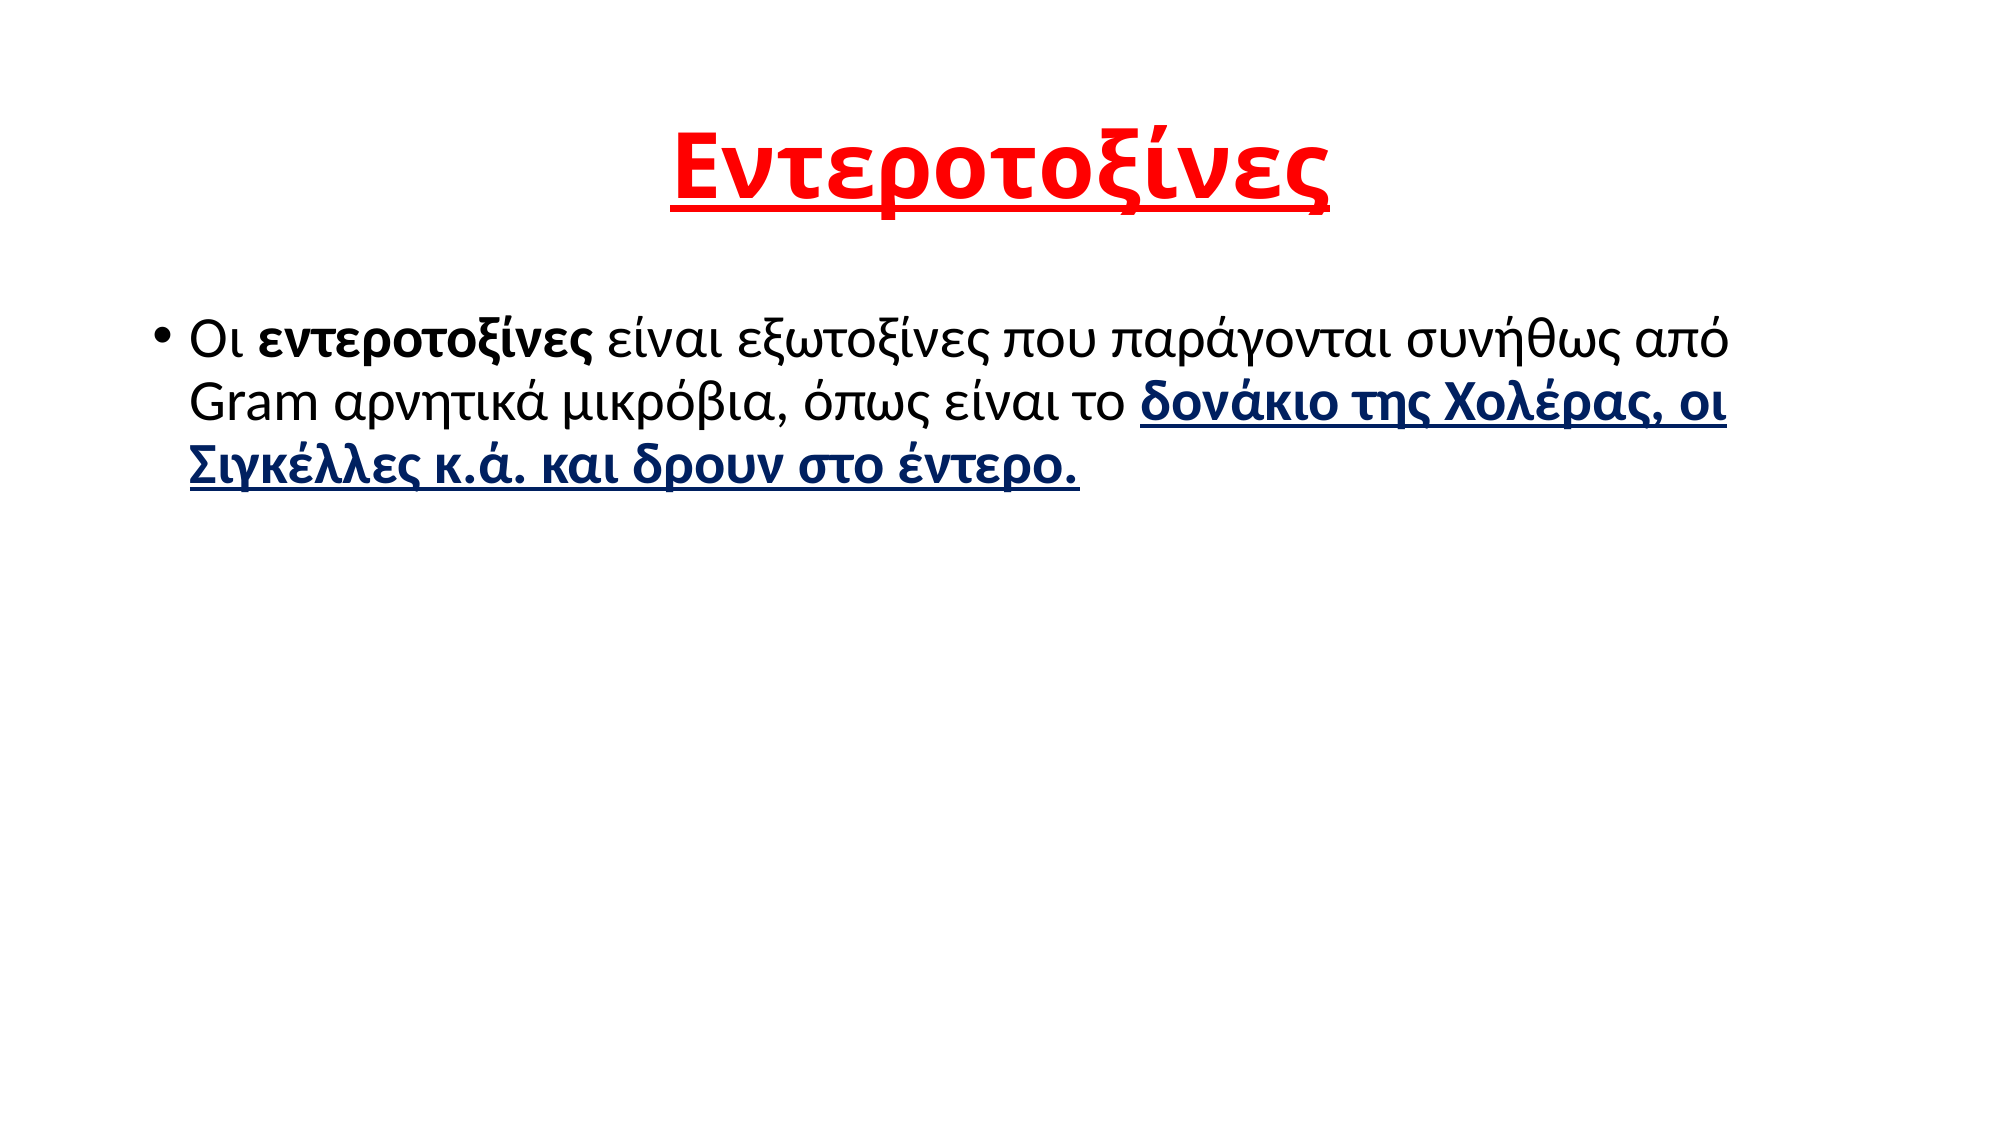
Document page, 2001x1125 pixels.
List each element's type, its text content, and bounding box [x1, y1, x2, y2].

title Εντεροτοξίνες [137, 59, 1863, 278]
list Οι εντεροτοξίνες είναι εξωτοξίνες που παράγονται συνήθως από Gram αρνητικά μικρόβια, όπως είναι το δονάκιο της Χολέρας, οι Σιγκέλλες κ.ά. και δρουν στο έντερο. [137, 299, 1863, 1014]
